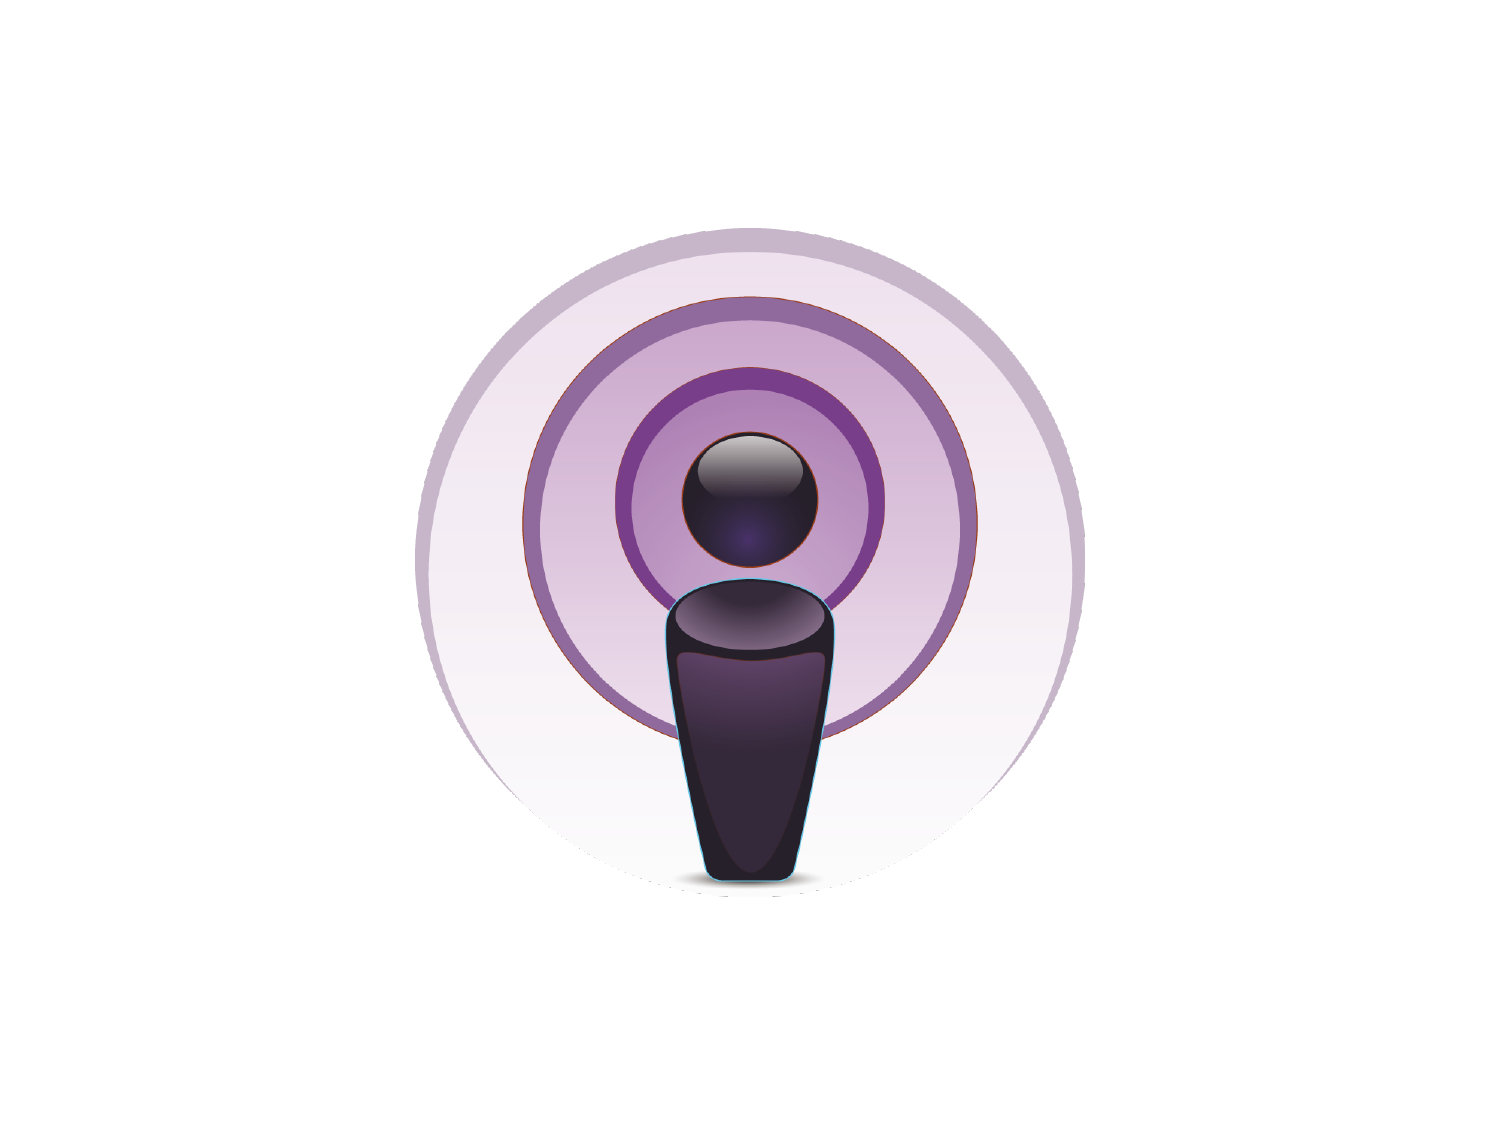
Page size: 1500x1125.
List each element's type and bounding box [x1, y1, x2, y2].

picture [415, 228, 1085, 897]
